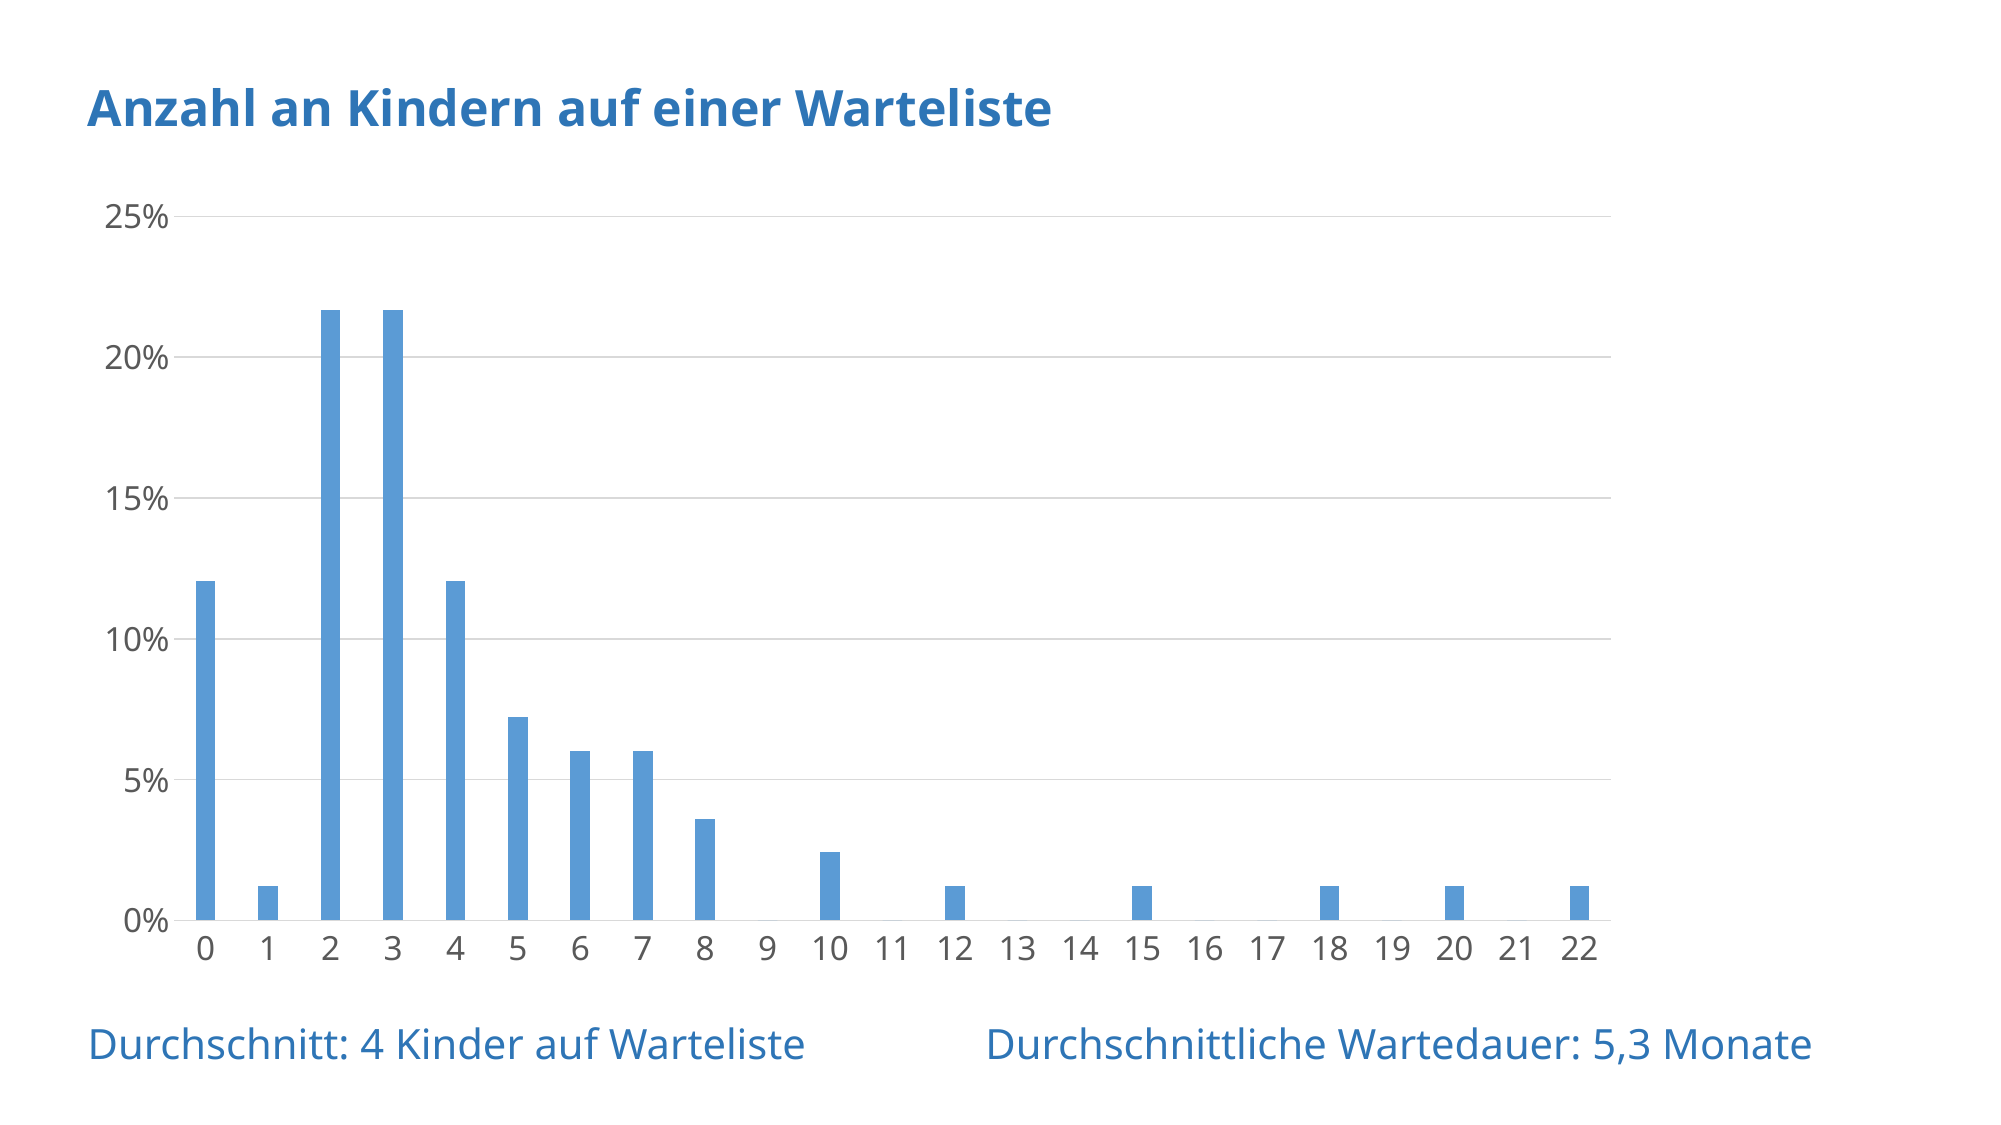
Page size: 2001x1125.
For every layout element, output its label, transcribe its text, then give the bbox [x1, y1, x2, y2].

chart [72, 178, 1642, 987]
text_box Anzahl an Kindern auf einer Warteliste [72, 68, 1845, 144]
text_box Durchschnitt: 4 Kinder auf Warteliste Durchschnittliche Wartedauer: 5,3 Monate [72, 1010, 1845, 1076]
